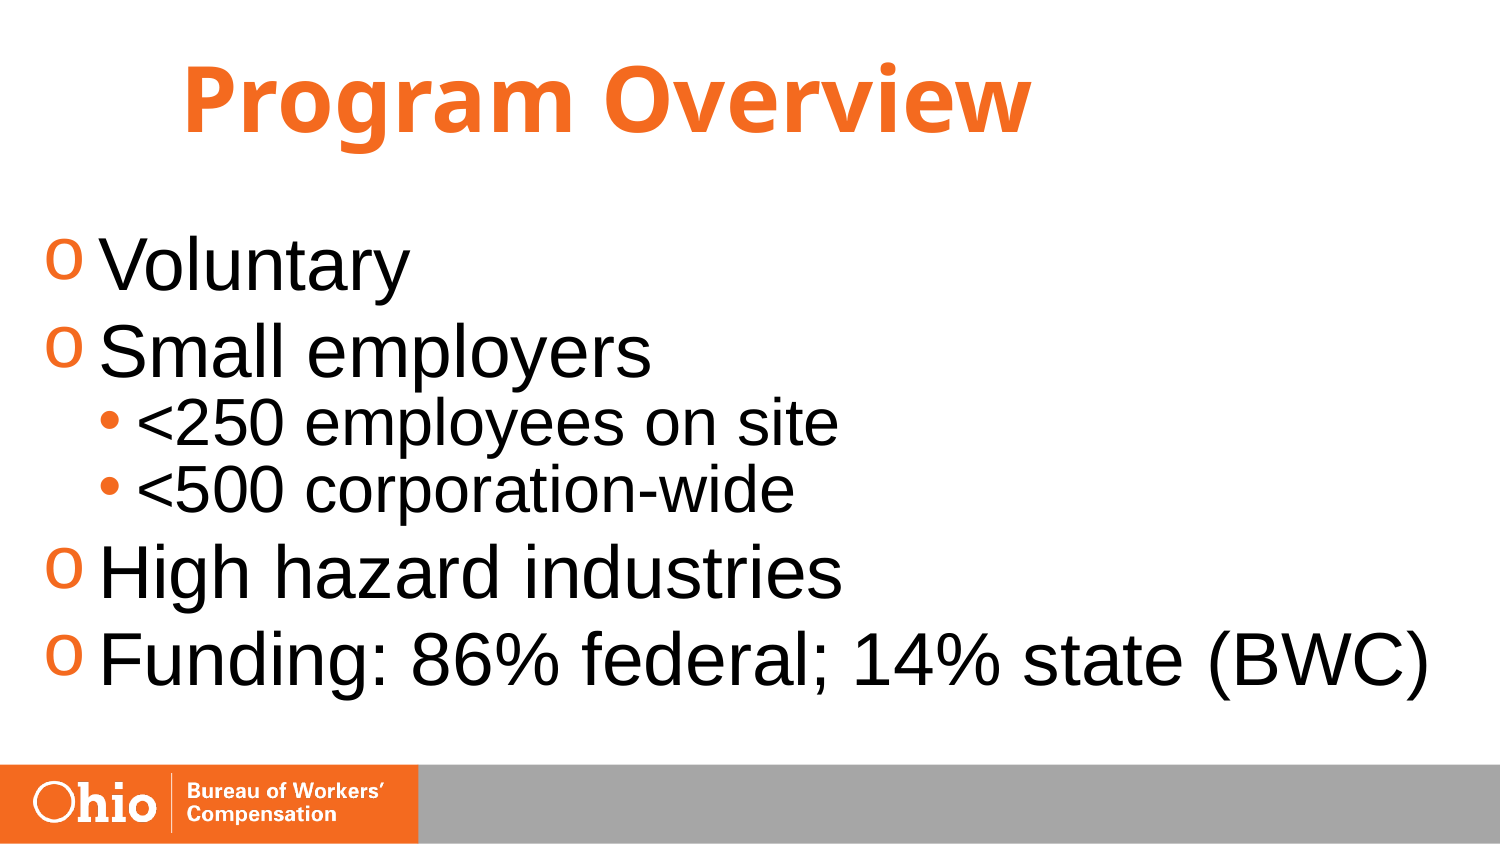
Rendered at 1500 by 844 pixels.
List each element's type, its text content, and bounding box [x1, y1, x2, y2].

title Program Overview [165, 55, 1425, 162]
list Voluntary Small employers <250 employees on site <500 corporation-wide High hazard industries Funding: 86% federal; 14% state (BWC) [26, 235, 1467, 717]
picture [33, 773, 384, 833]
